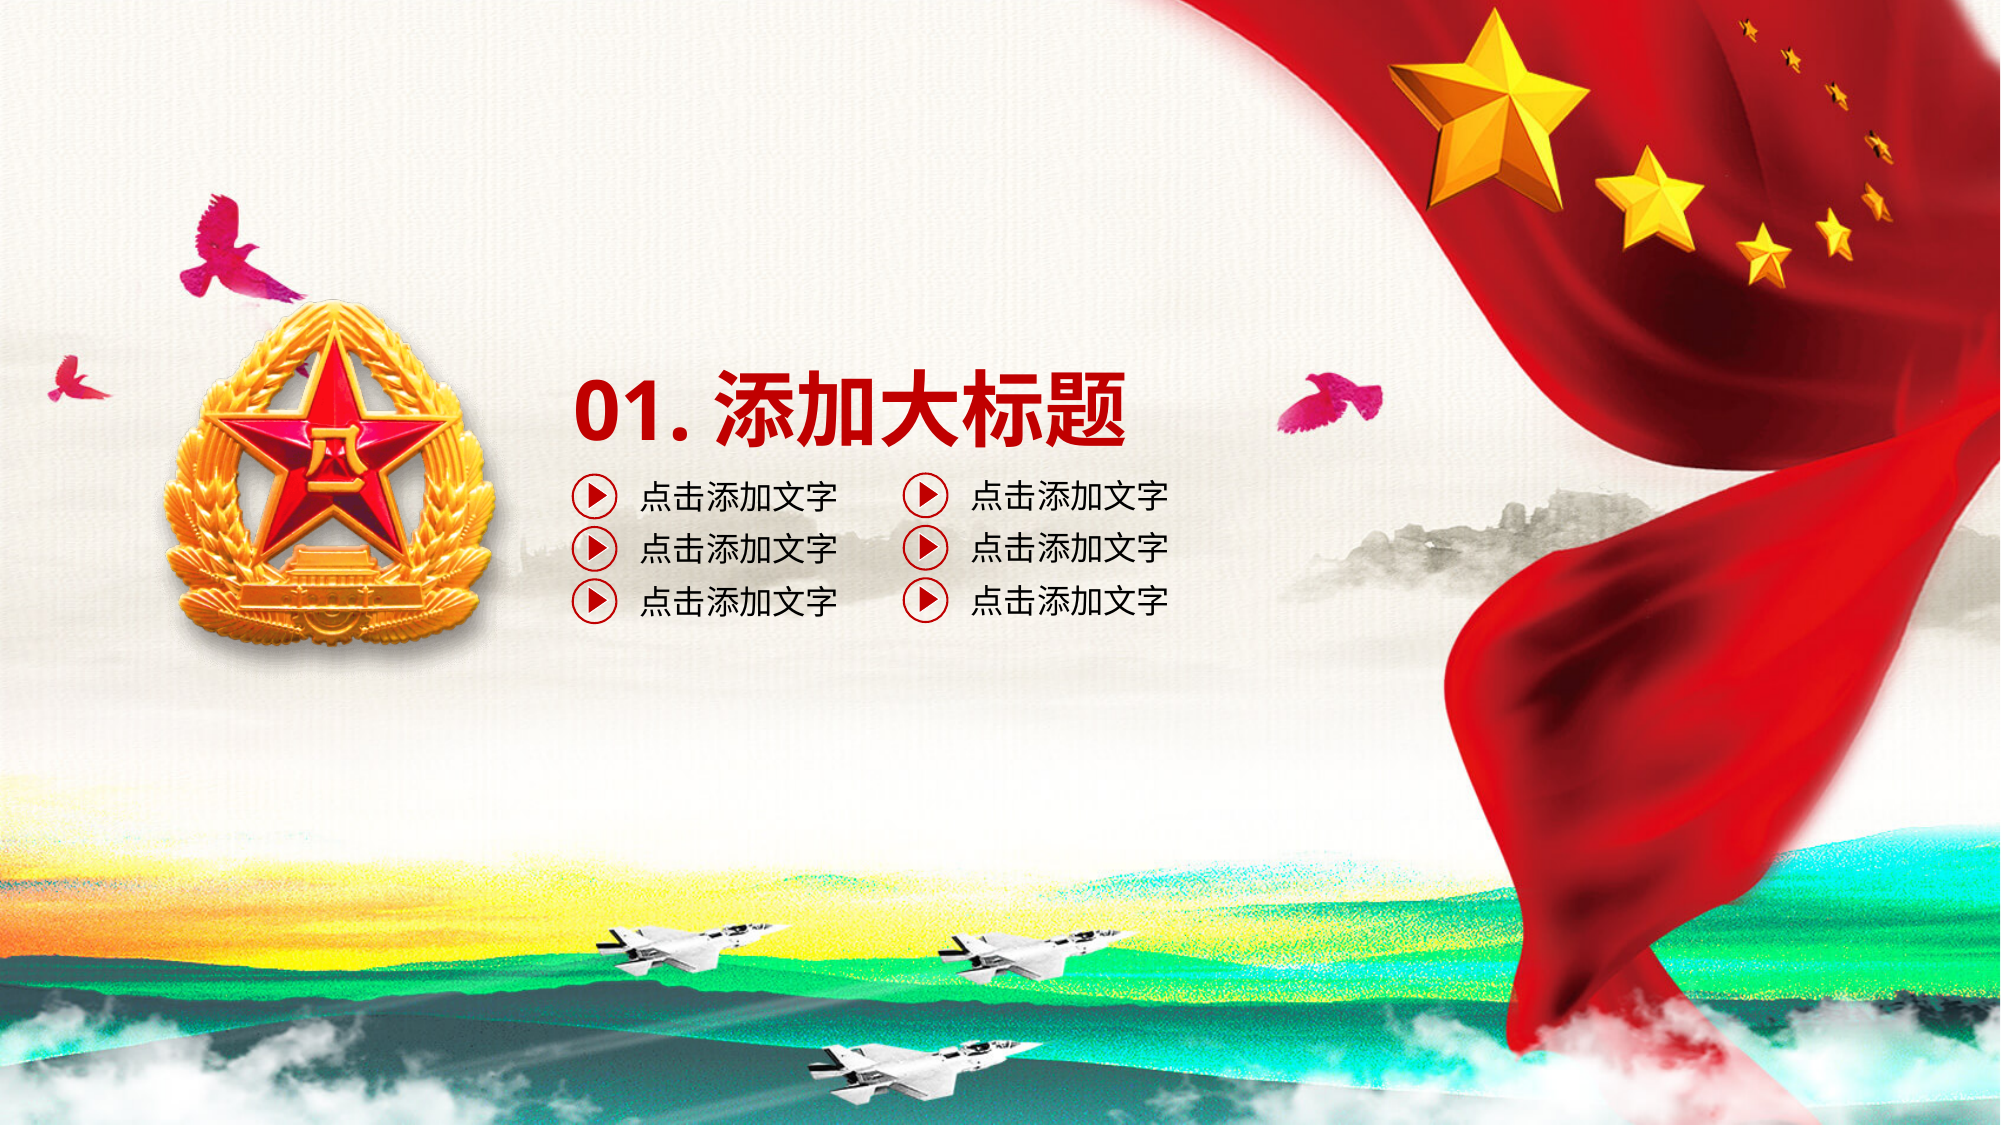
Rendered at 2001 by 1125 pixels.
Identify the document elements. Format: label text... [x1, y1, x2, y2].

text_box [903, 467, 1187, 520]
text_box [598, 573, 856, 630]
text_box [903, 520, 1187, 572]
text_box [598, 468, 856, 521]
picture [0, 0, 2001, 1125]
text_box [598, 521, 856, 573]
text_box 01.添加大标题 [598, 349, 1144, 465]
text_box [903, 572, 1187, 628]
